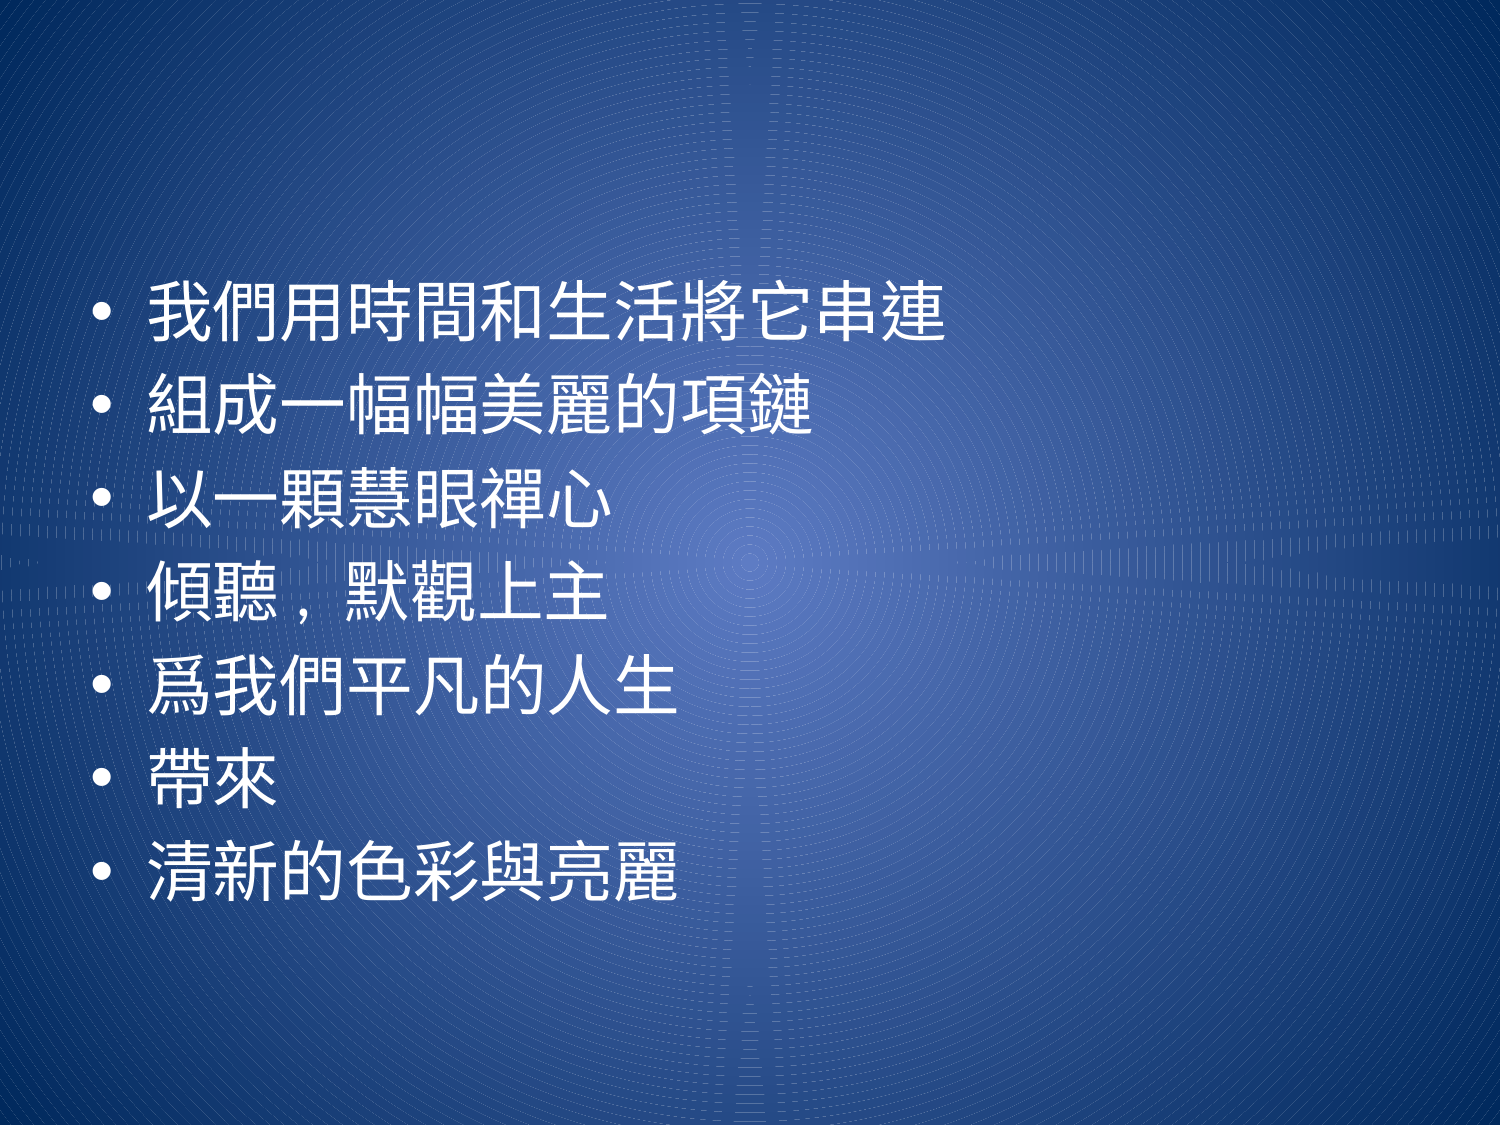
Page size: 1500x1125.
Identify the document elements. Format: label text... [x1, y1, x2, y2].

list 我們用時間和生活將它串連 組成一幅幅美麗的項鏈 以一顆慧眼禪心 傾聽, 默觀上主 爲我們平凡的人生 帶來 清新的色彩與亮麗 [75, 262, 1425, 1005]
